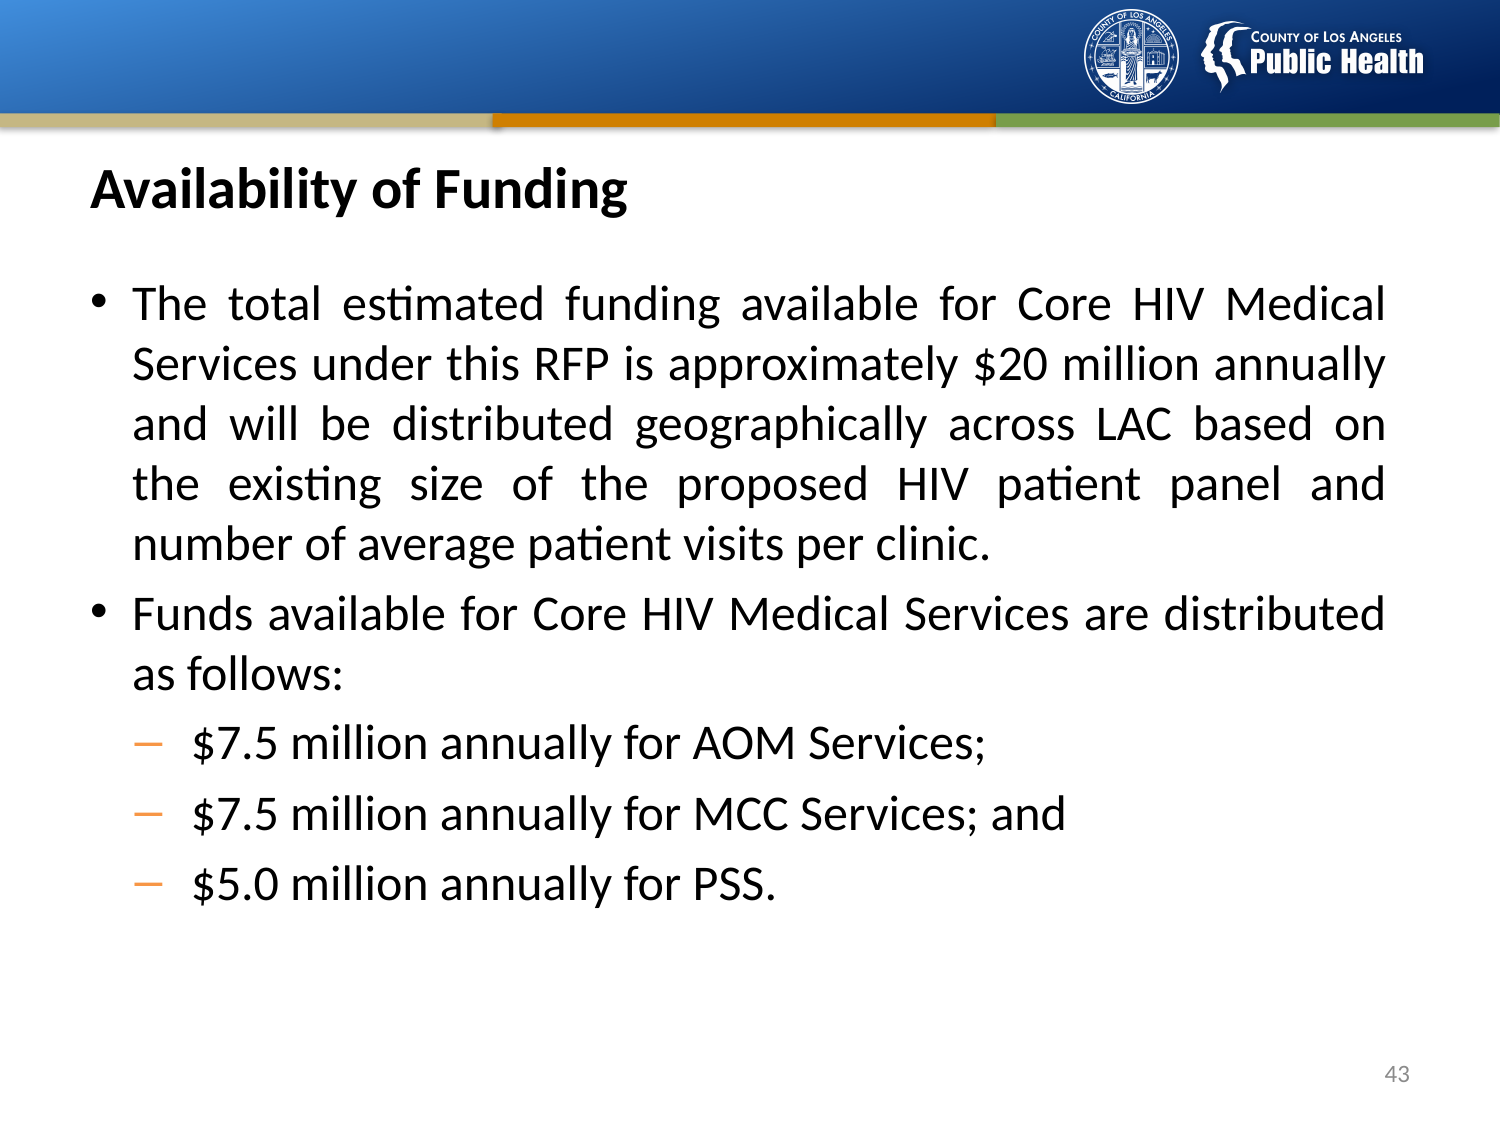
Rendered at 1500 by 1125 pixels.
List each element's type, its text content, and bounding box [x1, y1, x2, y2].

slide_number 42 [1337, 1042, 1425, 1103]
picture [1201, 21, 1423, 93]
list The total estimated funding available for Core HIV Medical Services under this RFP is approximately $20 million annually and will be distributed geographically across LAC based on the existing size of the proposed HIV patient panel and number of average patient visits per clinic. Funds available for Core HIV Medical Services are distributed as follows: $7.5 million annually for AOM Services; $7.5 million annually for MCC Services; and $5.0 million annually for PSS. [75, 262, 1403, 1043]
title Availability of Funding [75, 133, 1425, 238]
picture [1084, 9, 1179, 104]
